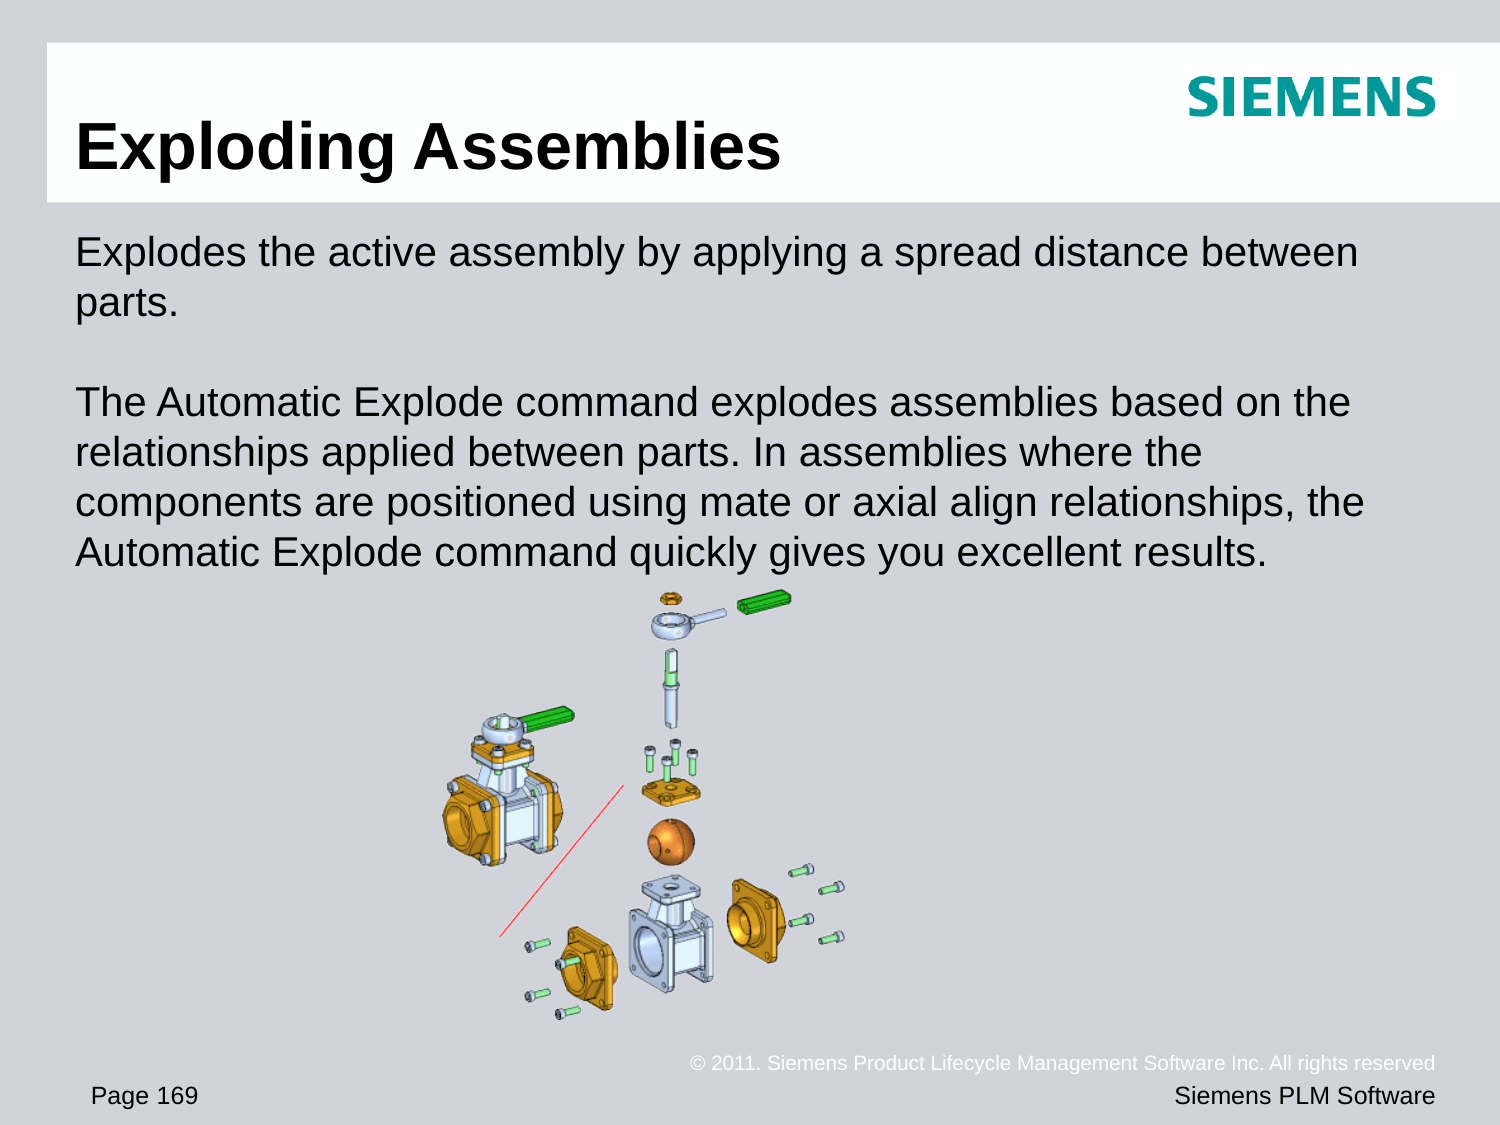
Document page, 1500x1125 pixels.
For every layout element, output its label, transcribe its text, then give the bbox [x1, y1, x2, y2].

picture [437, 585, 851, 1023]
title Exploding Assemblies [74, 49, 1095, 183]
list Explodes the active assembly by applying a spread distance between parts. The Automatic Explode command explodes assemblies based on the relationships applied between parts. In assemblies where the components are positioned using mate or axial align relationships, the Automatic Explode command quickly gives you excellent results. [74, 224, 1413, 1038]
picture [1181, 69, 1444, 123]
